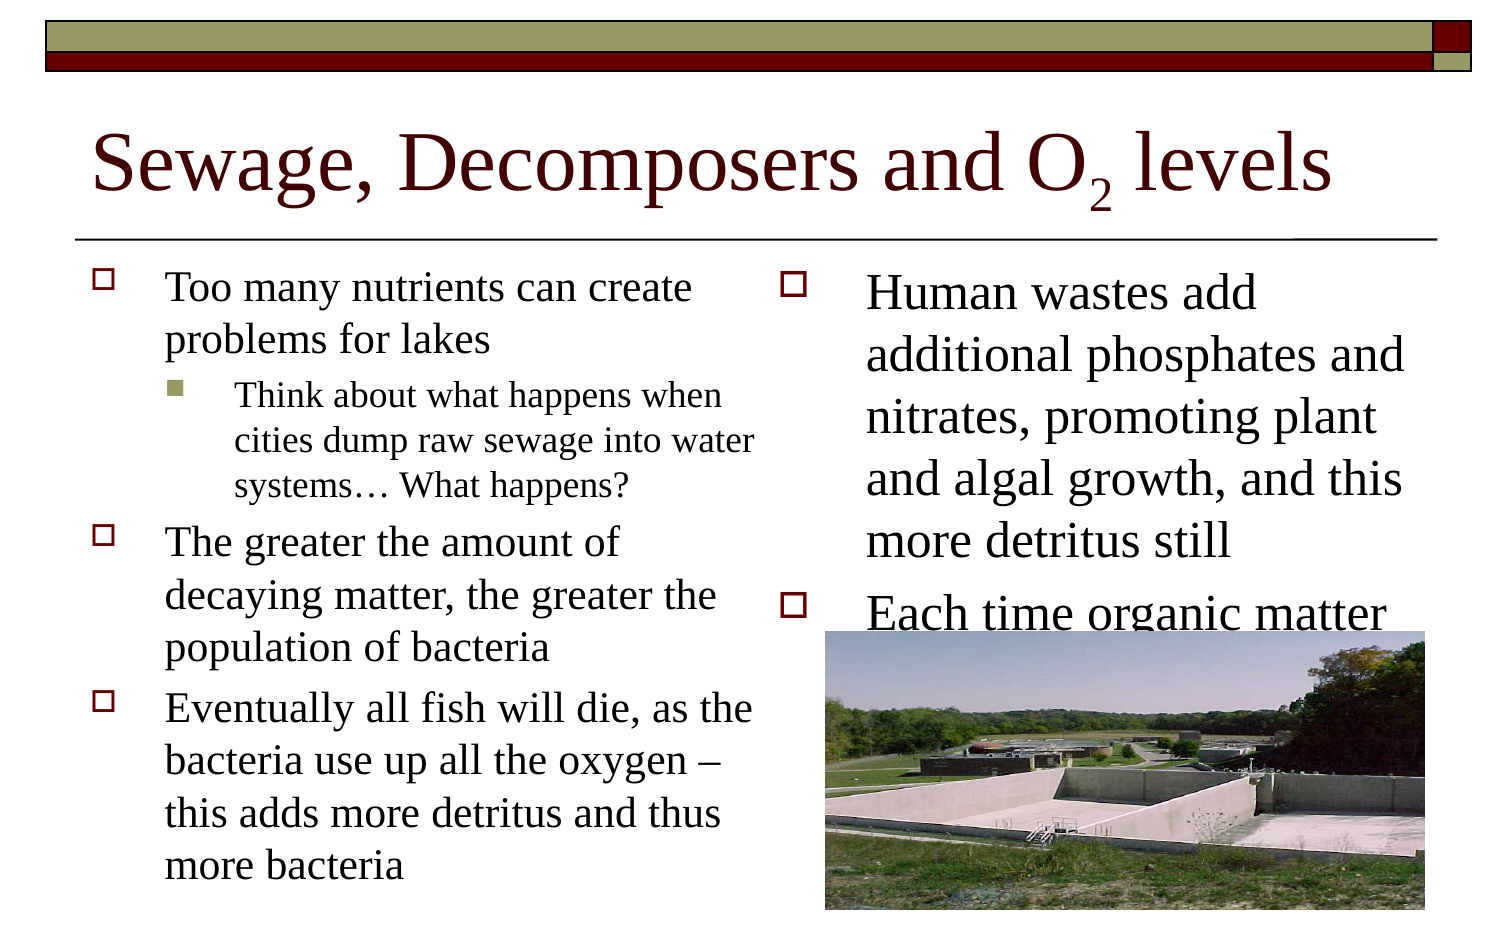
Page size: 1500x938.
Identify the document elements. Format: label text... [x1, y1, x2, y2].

picture [824, 630, 1426, 910]
list Too many nutrients can create problems for lakes Think about what happens when cities dump raw sewage into water systems… What happens? The greater the amount of decaying matter, the greater the population of bacteria Eventually all fish will die, as the bacteria use up all the oxygen – this adds more detritus and thus more bacteria [74, 249, 788, 907]
title Sewage, Decomposers and O2 levels [74, 72, 1426, 230]
list Human wastes add additional phosphates and nitrates, promoting plant and algal growth, and this more detritus still Each time organic matter is returned to the lake, oxygen levels are further reduced [762, 249, 1426, 894]
